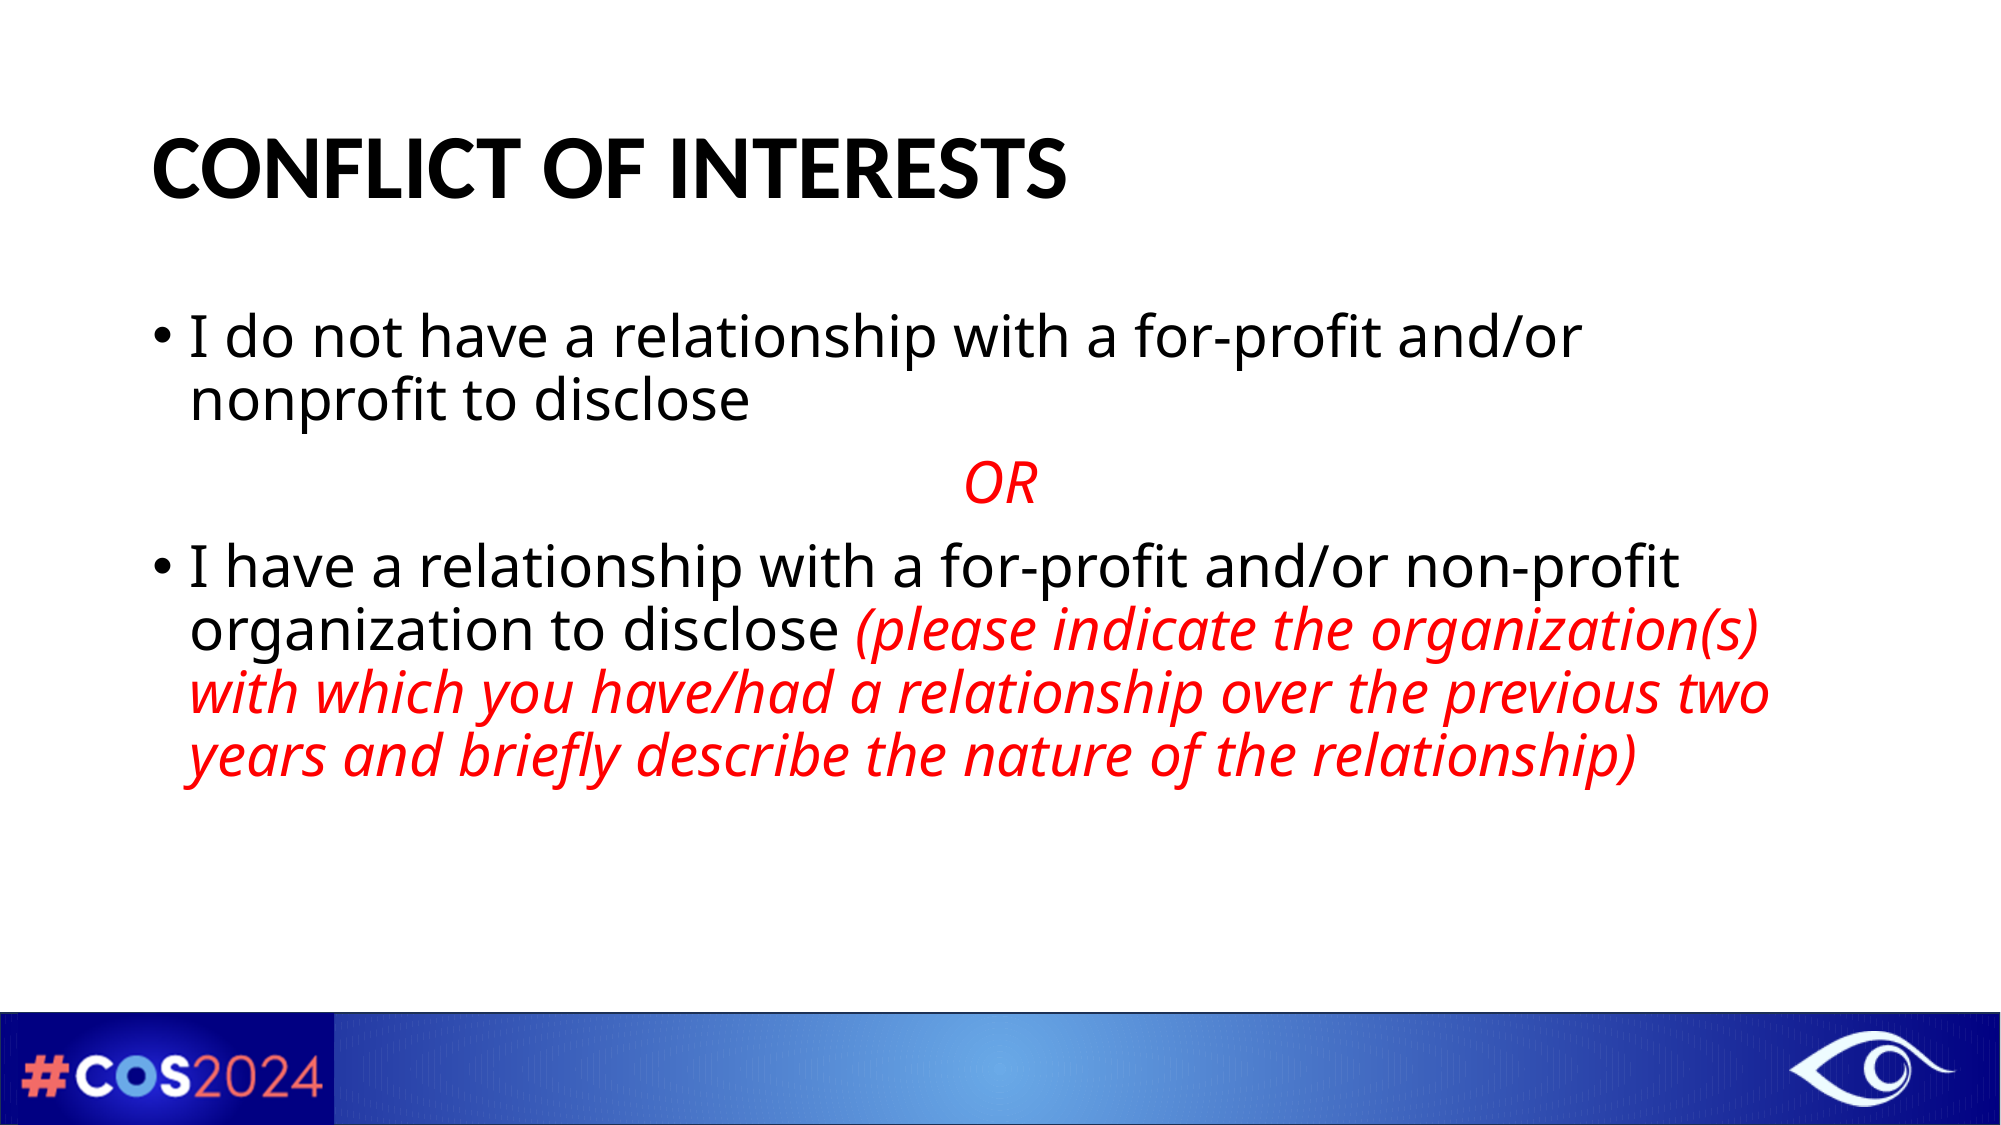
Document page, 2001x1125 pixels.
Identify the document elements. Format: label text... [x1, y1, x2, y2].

list I do not have a relationship with a for-profit and/or nonprofit to disclose OR I have a relationship with a for-profit and/or non-profit organization to disclose (please indicate the organization(s) with which you have/had a relationship over the previous two years and briefly describe the nature of the relationship) [137, 299, 1863, 970]
picture [18, 1013, 335, 1125]
title CONFLICT OF INTERESTS [137, 59, 1863, 278]
